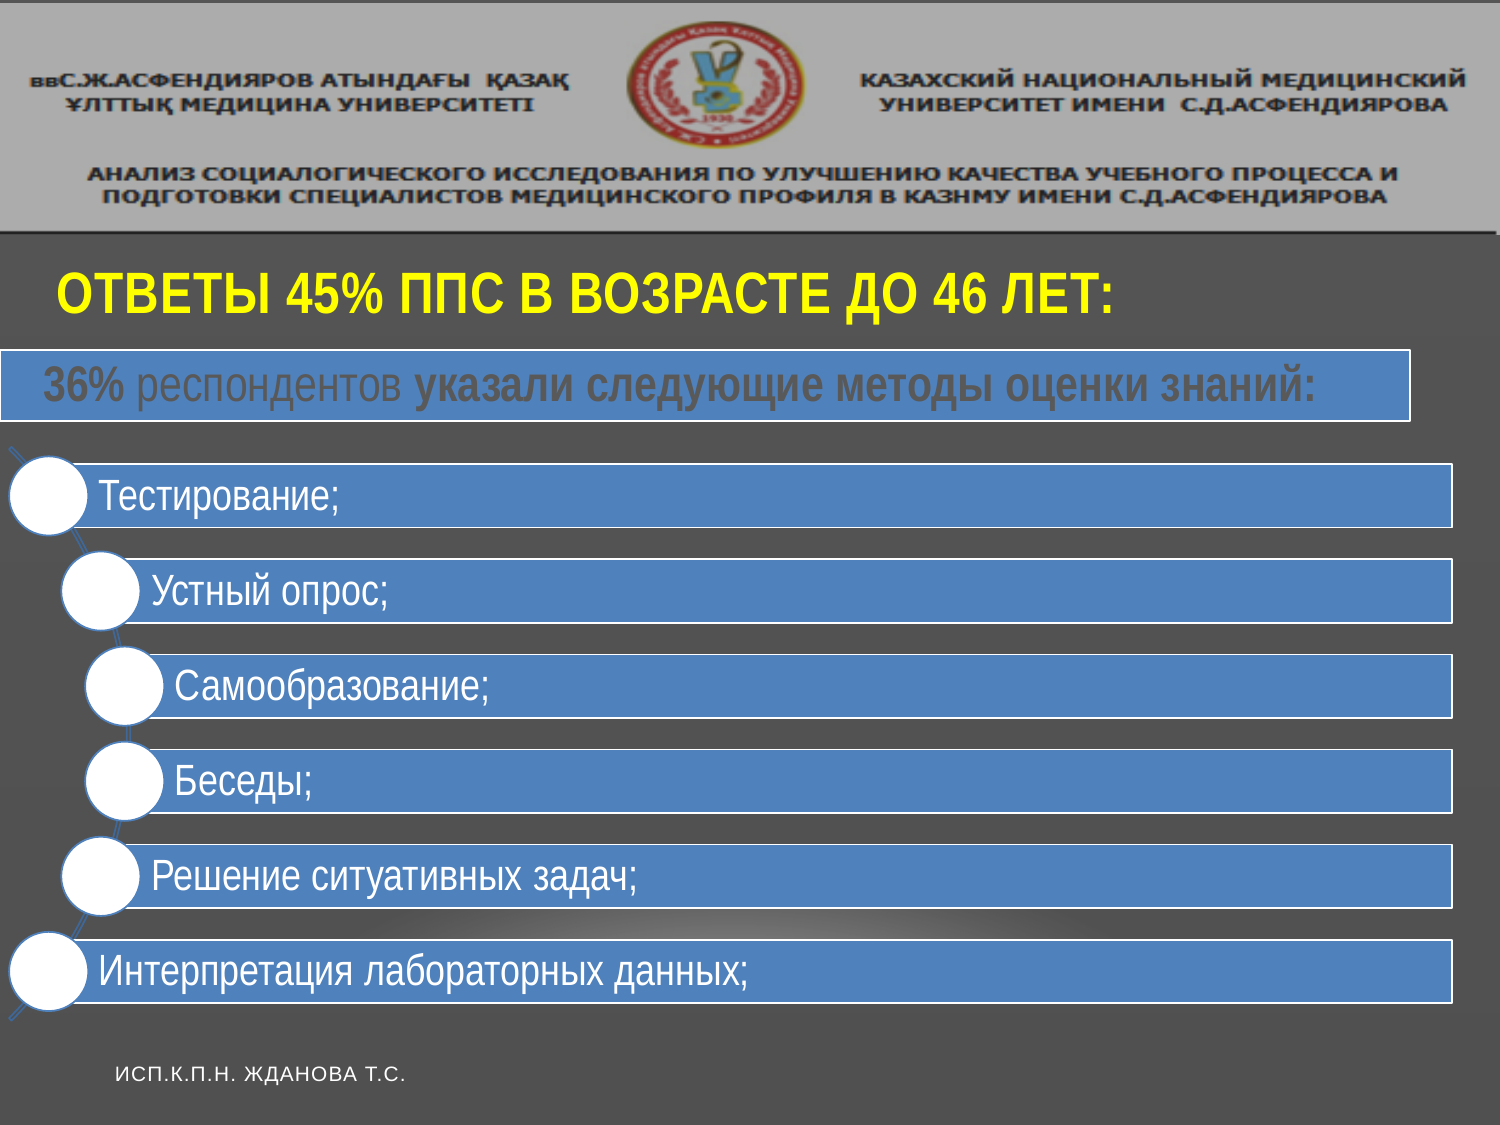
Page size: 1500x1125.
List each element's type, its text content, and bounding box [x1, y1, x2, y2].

picture [0, 0, 1500, 325]
footer исп.к.п.н. Жданова Т.С. [99, 1046, 575, 1103]
title Ответы 45% ППС в возрасте до 46 лет: [41, 247, 1500, 333]
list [0, 432, 1461, 1036]
picture [0, 333, 1500, 1125]
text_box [0, 325, 1411, 445]
